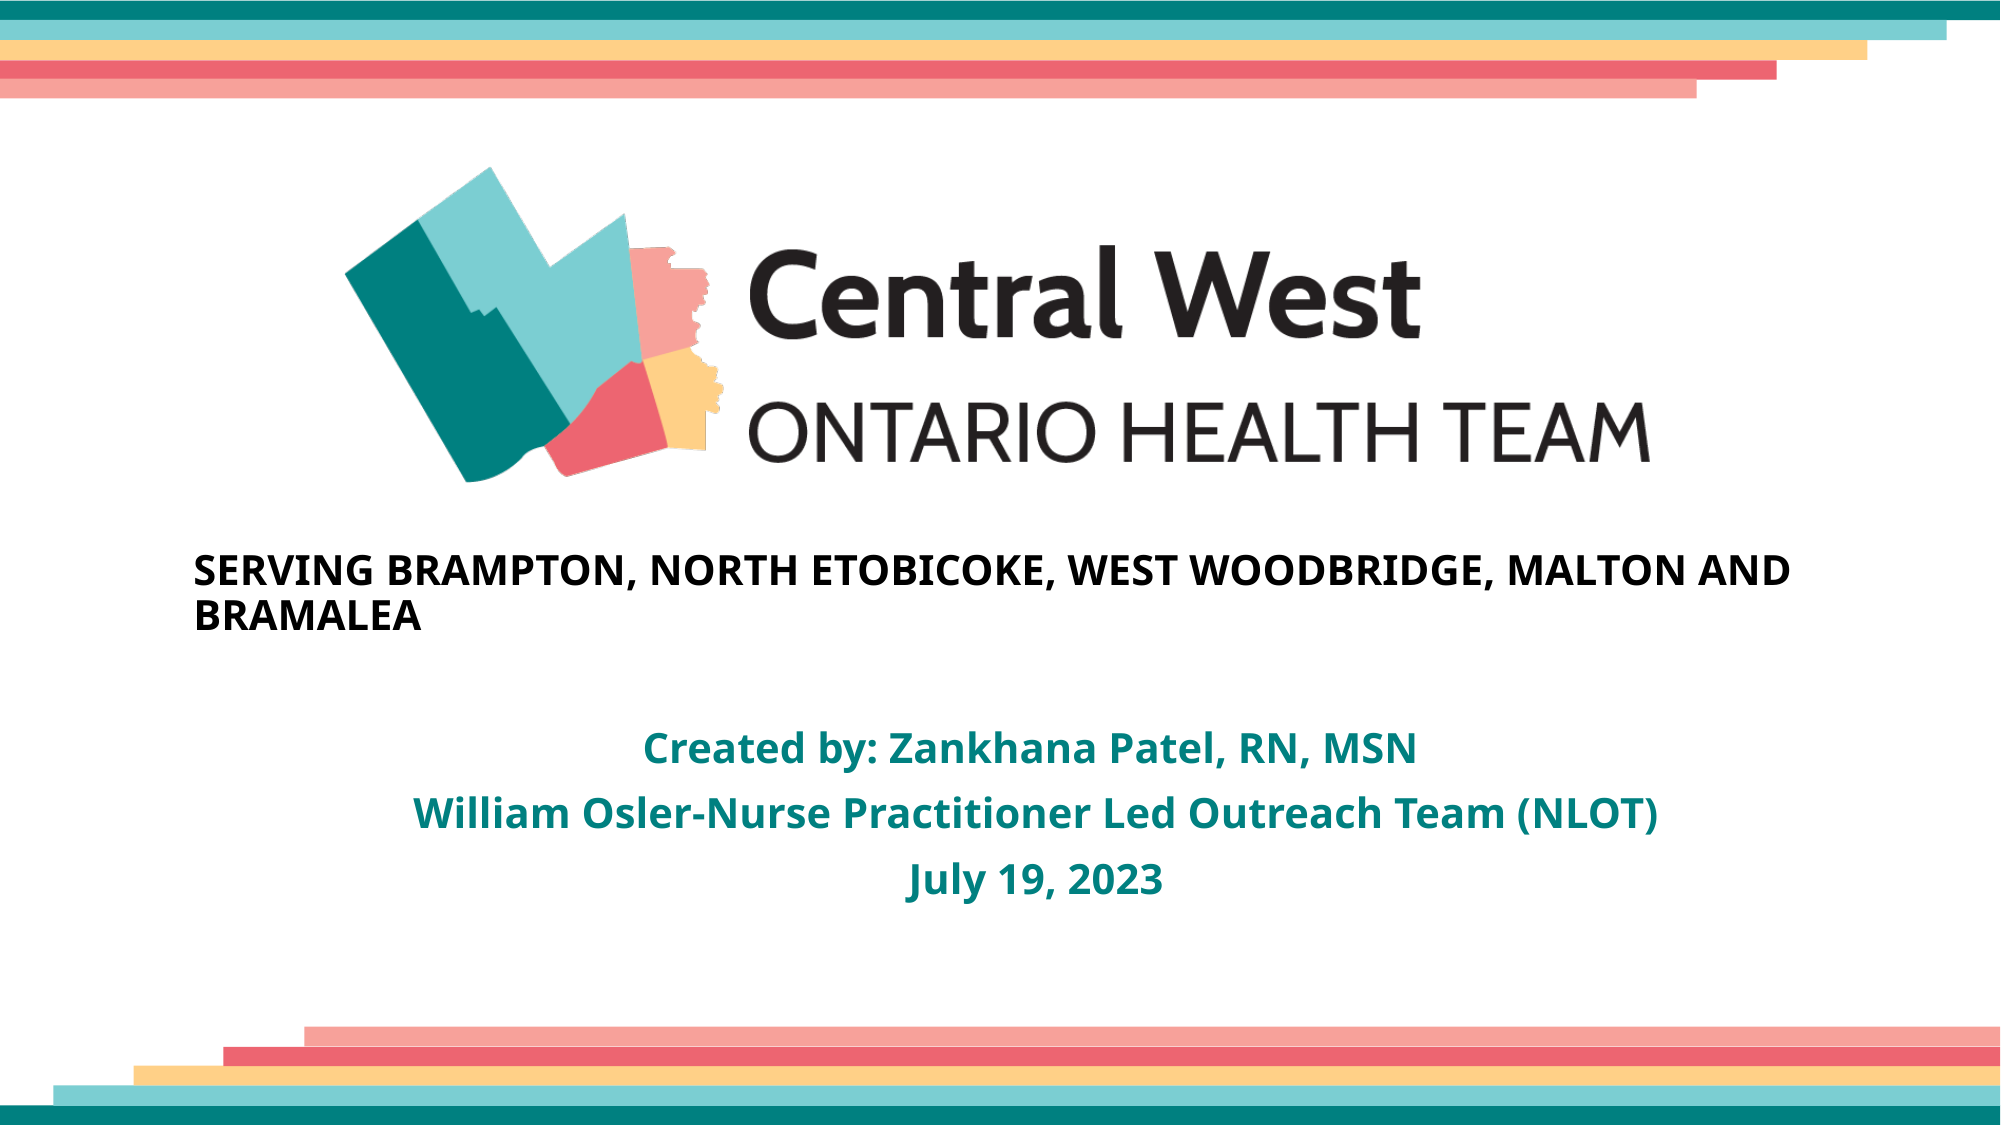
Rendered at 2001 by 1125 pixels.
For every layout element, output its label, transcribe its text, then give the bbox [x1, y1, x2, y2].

list Created by: Zankhana Patel, RN, MSN William Osler-Nurse Practitioner Led Outreach Team (NLOT) July 19, 2023 [185, 719, 1887, 955]
picture [344, 166, 1654, 483]
